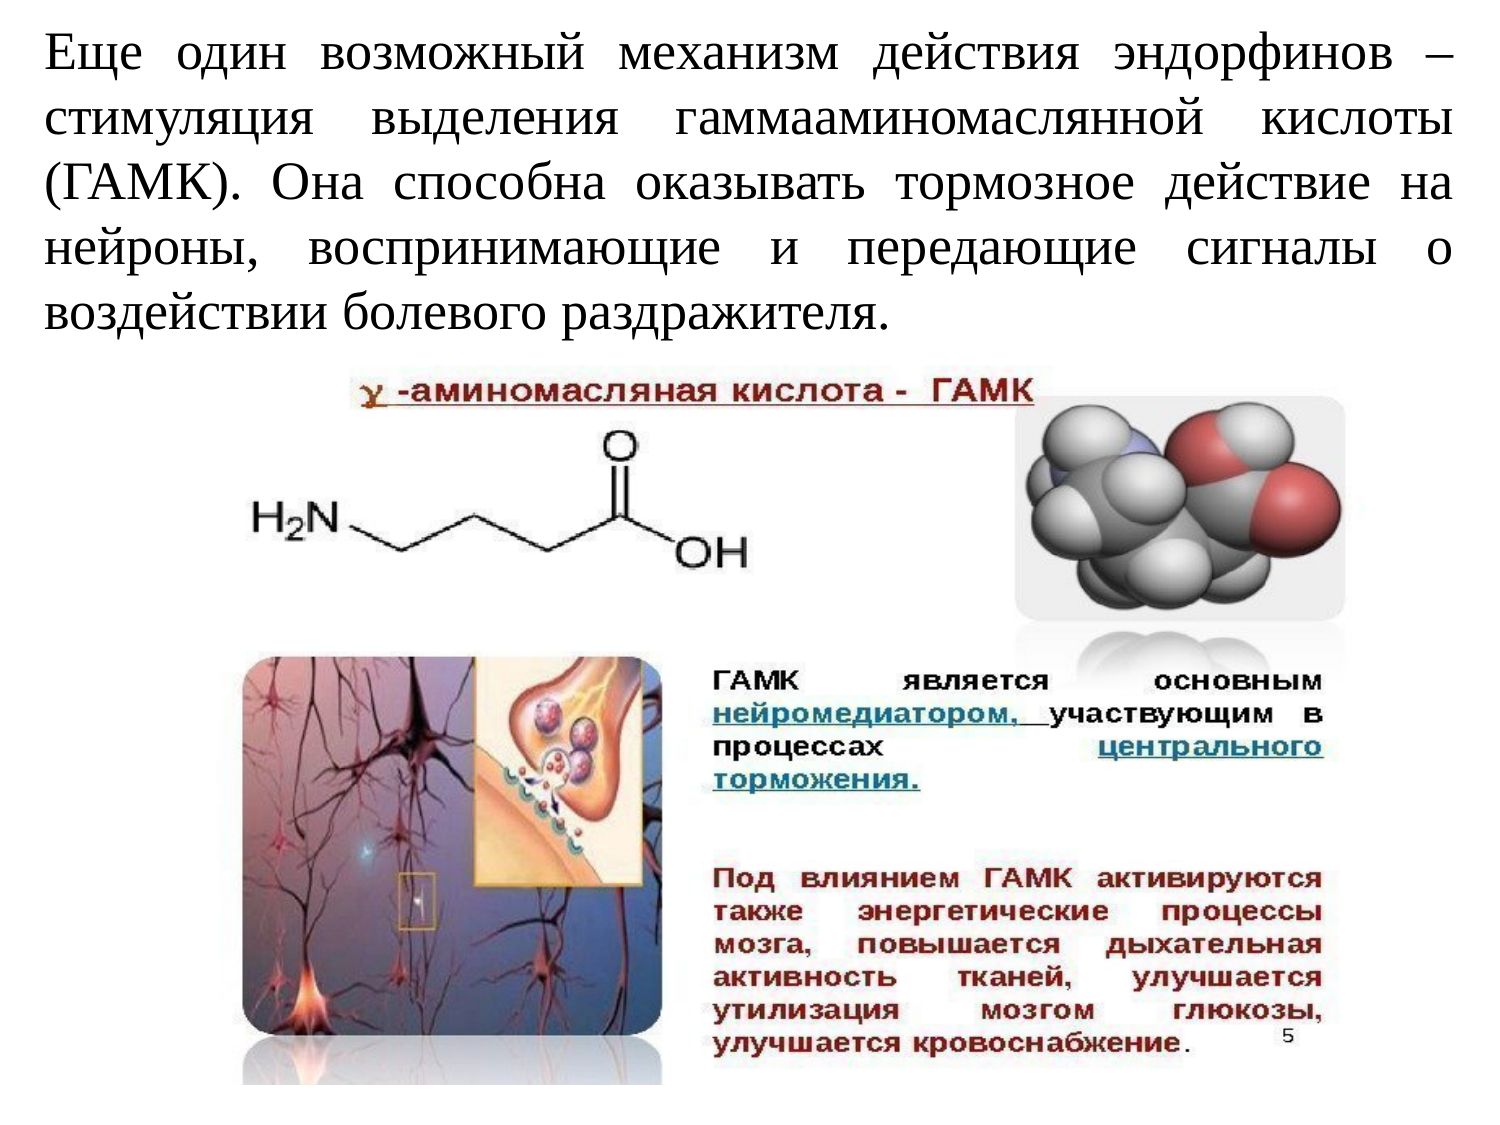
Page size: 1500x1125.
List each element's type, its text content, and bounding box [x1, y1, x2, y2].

picture [194, 344, 1365, 1085]
list Еще один возможный механизм действия эндорфинов – стимуляция выделения гаммааминомаслянной кислоты (ГАМК). Она способна оказывать тормозное действие на нейроны, воспринимающие и передающие сигналы о воздействии болевого раздражителя. [29, 7, 1471, 1005]
